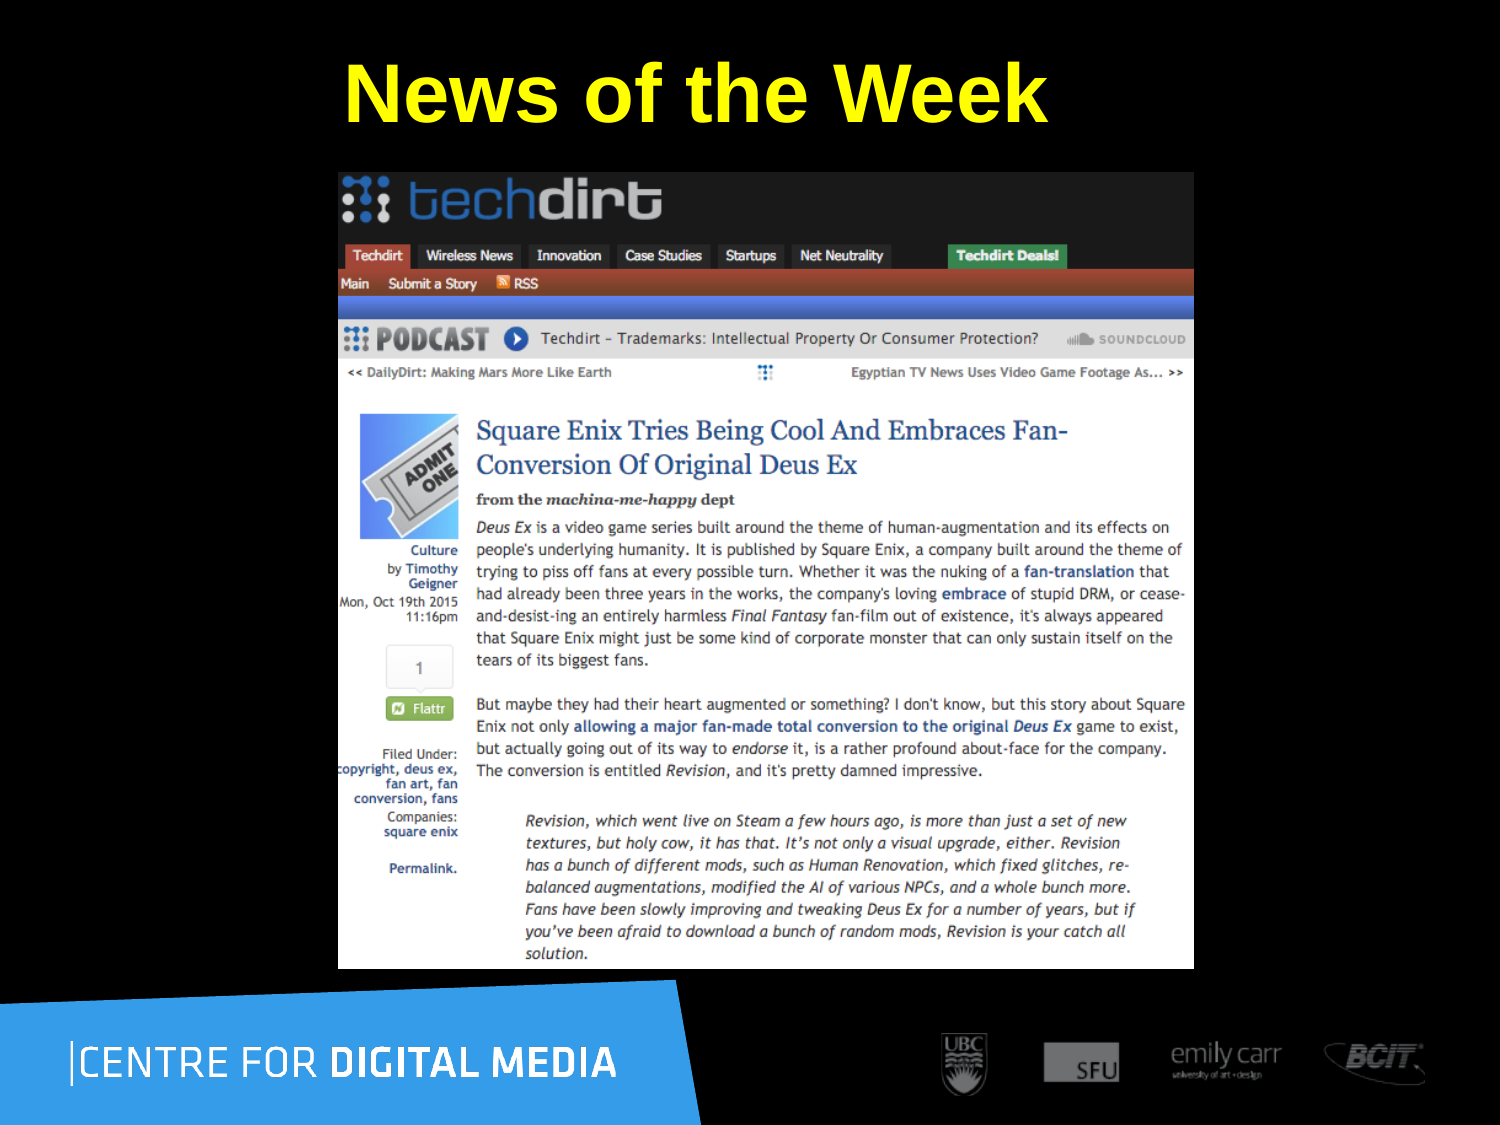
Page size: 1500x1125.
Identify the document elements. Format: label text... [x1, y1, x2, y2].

title News of the Week [75, 5, 1425, 173]
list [332, 171, 1199, 969]
